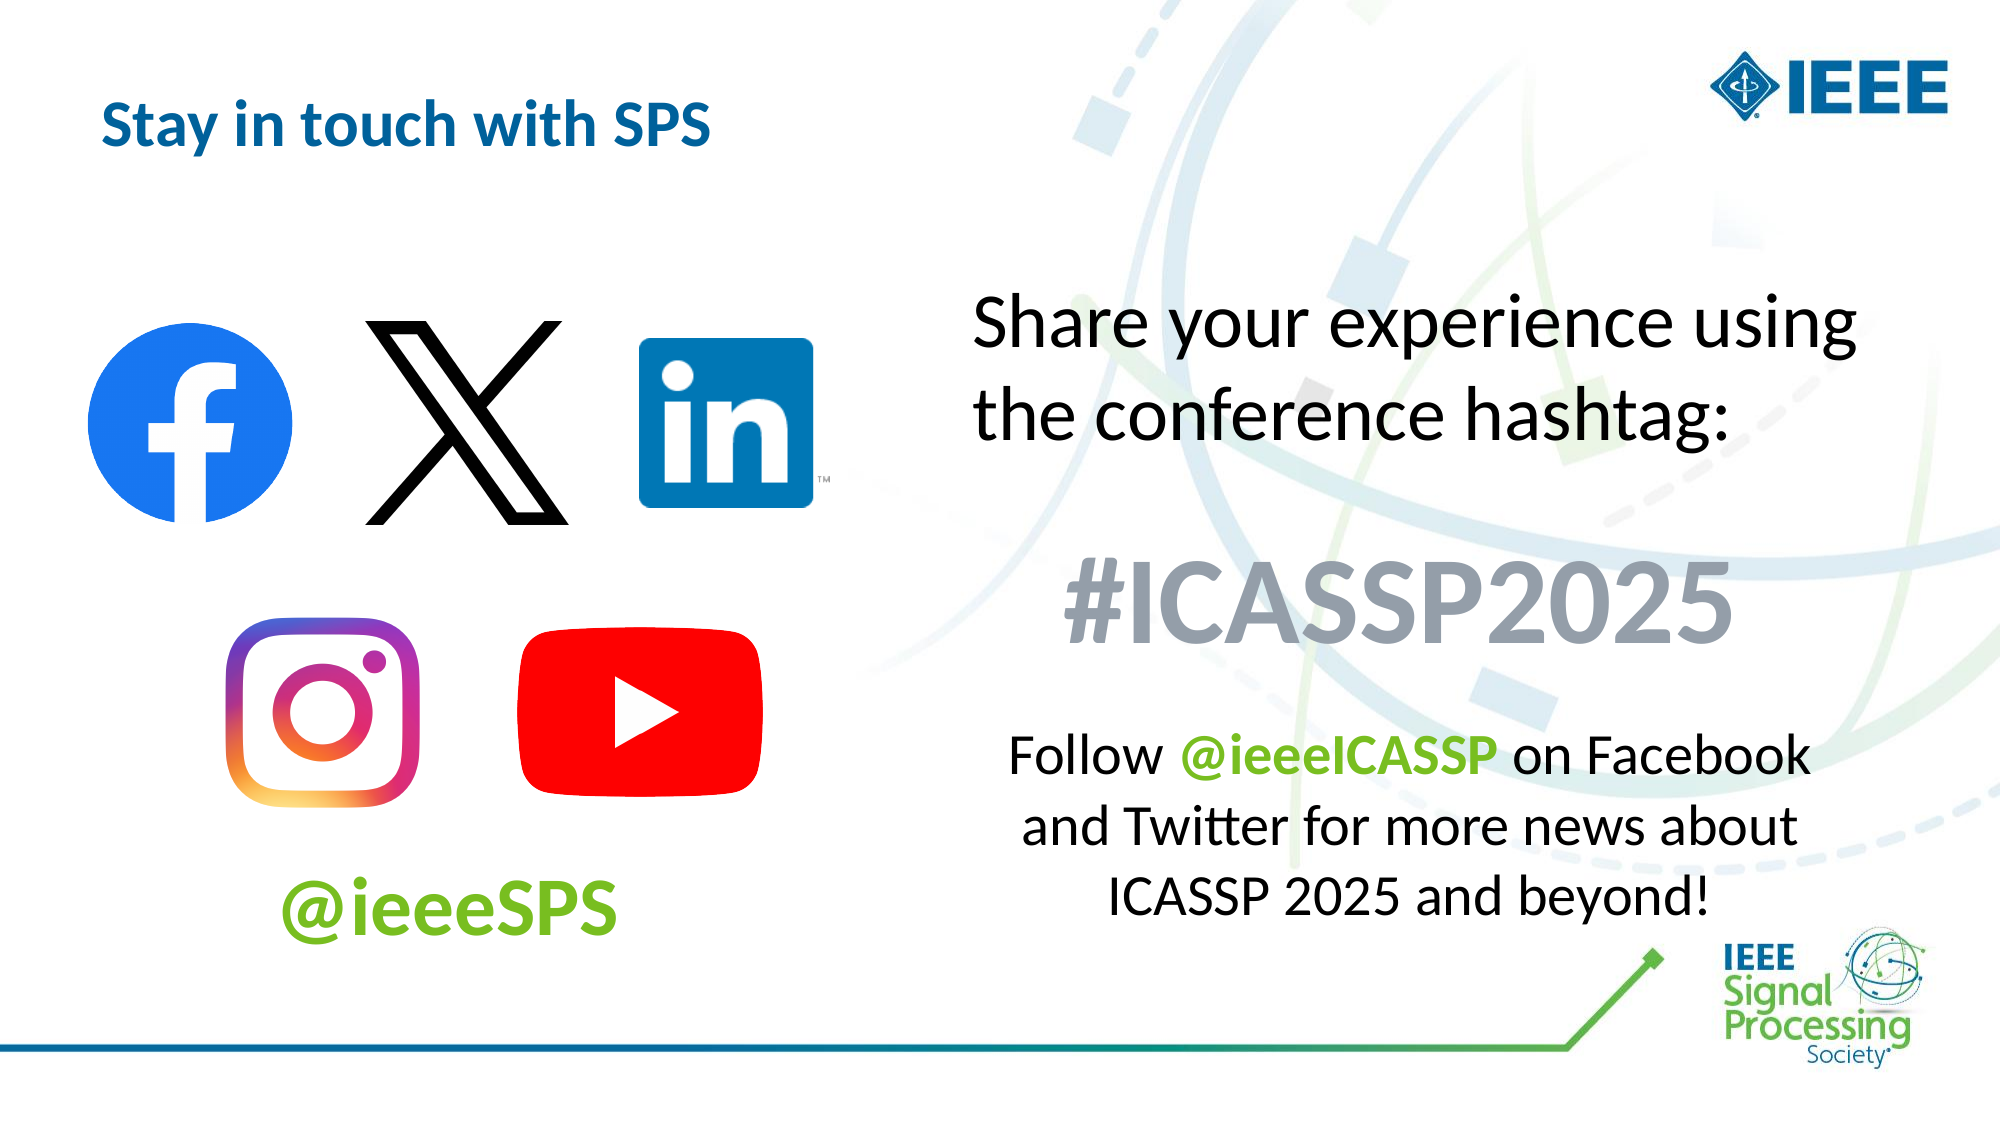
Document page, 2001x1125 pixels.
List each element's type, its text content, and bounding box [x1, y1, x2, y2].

text_box Follow @ieeeICASSP on Facebook and Twitter for more news about ICASSP 2025 and beyond! [974, 709, 1846, 935]
title Stay in touch with SPS [86, 81, 1420, 173]
text_box #ICASSP2025 [1048, 510, 1773, 676]
text_box Share your experience using the conference hashtag: [957, 262, 1914, 464]
text_box @ieeeSPS [166, 844, 729, 960]
picture [0, 0, 2000, 1125]
